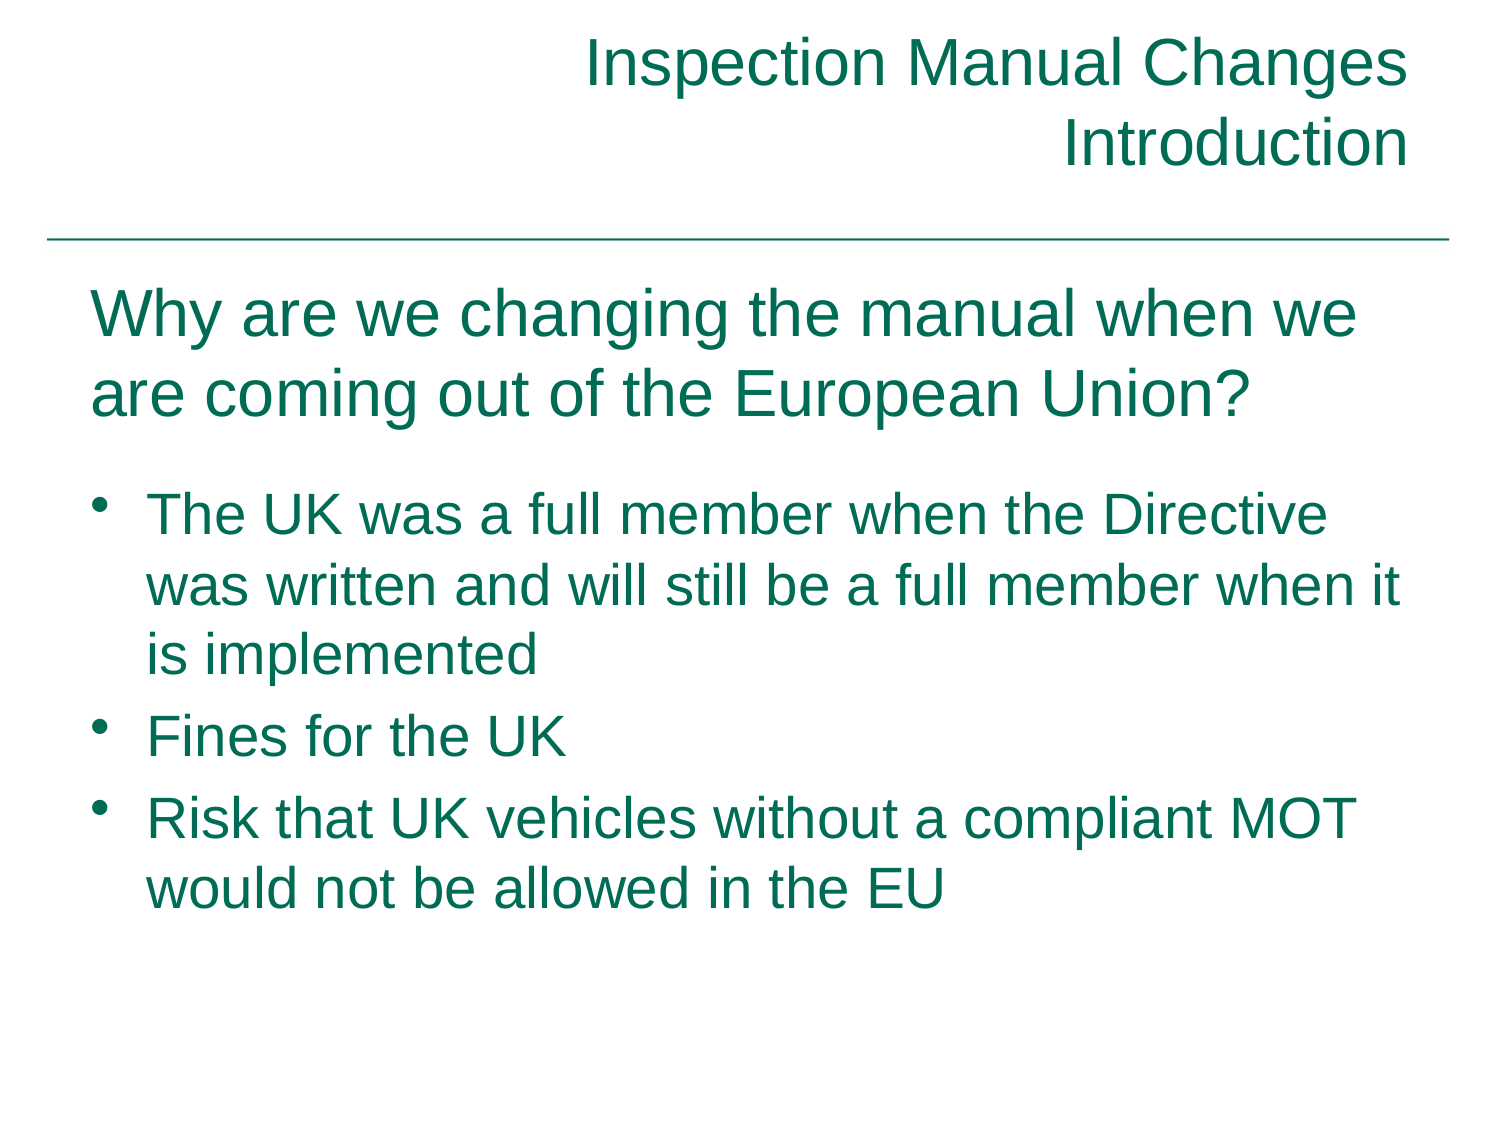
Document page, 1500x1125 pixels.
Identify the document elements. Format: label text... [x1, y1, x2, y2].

picture [0, 225, 1500, 256]
list Why are we changing the manual when we are coming out of the European Union? The UK was a full member when the Directive was written and will still be a full member when it is implemented Fines for the UK Risk that UK vehicles without a compliant MOT would not be allowed in the EU [75, 262, 1425, 1005]
title Inspection Manual Changes Introduction [348, 45, 1425, 233]
